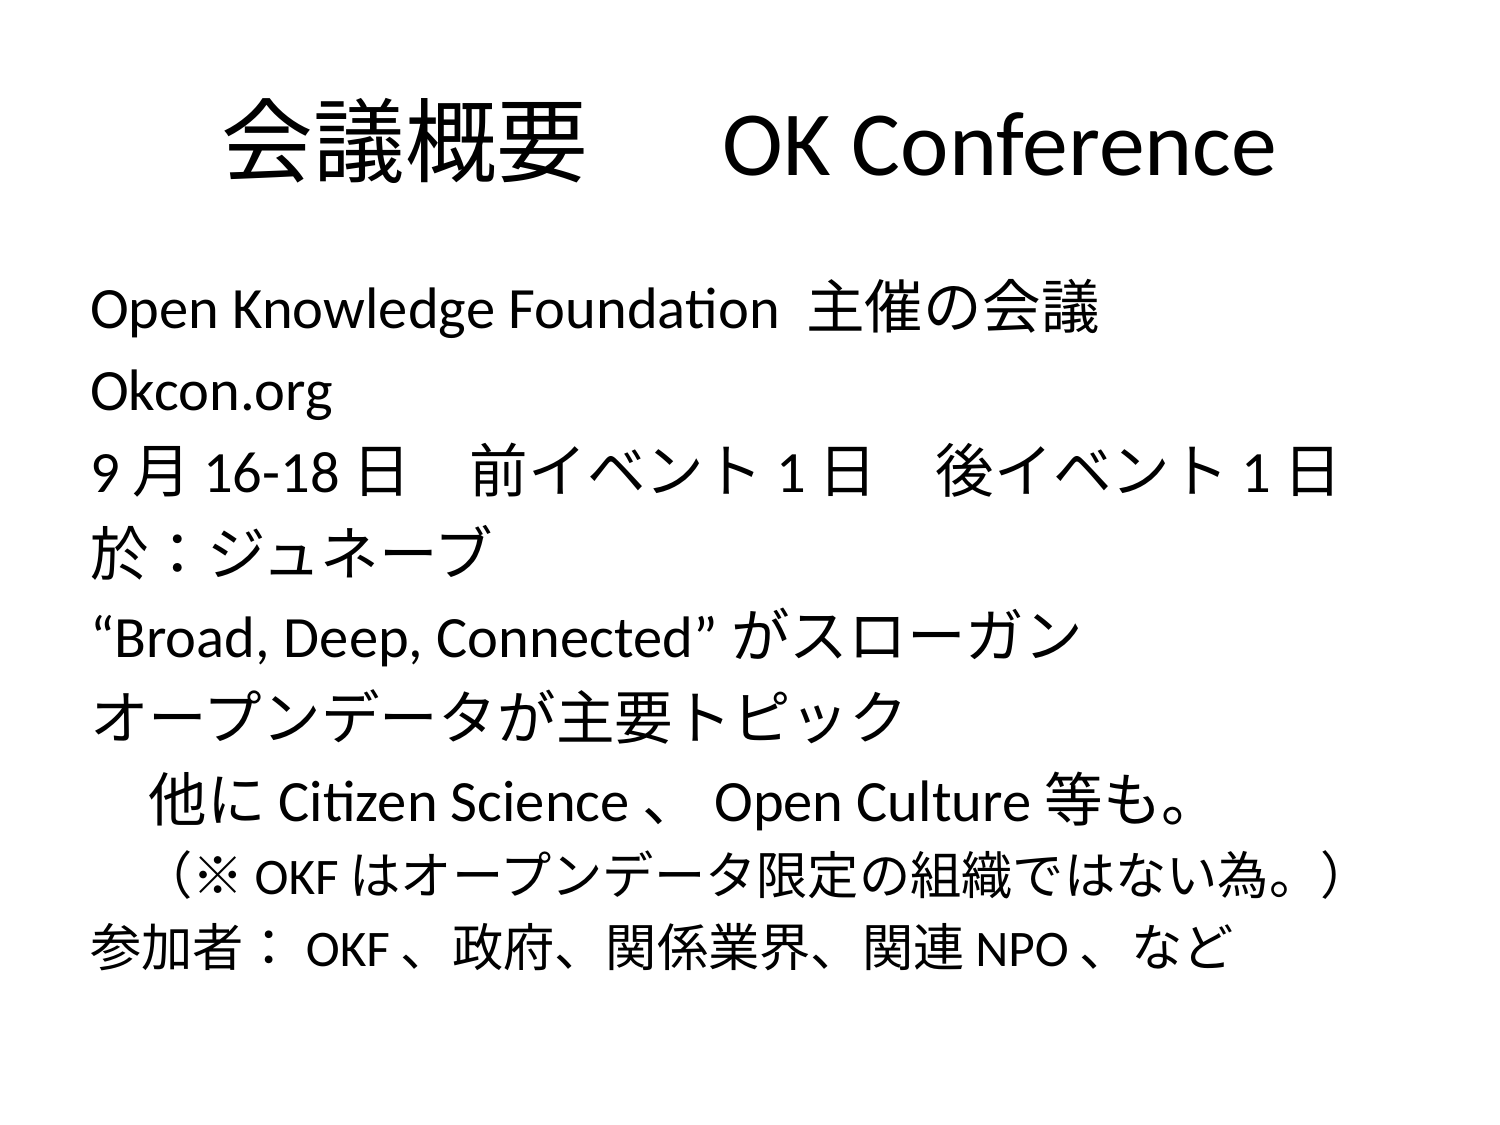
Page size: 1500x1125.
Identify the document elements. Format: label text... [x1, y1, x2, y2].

title 会議概要 OK Conference [75, 45, 1425, 233]
list Open Knowledge Foundation 主催の会議 Okcon.org 9月16-18日 前イベント1日 後イベント1日 於：ジュネーブ “Broad, Deep, Connected”がスローガン オープンデータが主要トピック 他にCitizen Science、Open Culture等も。 （※OKFはオープンデータ限定の組織ではない為。） 参加者：OKF、政府、関係業界、関連NPO、など [75, 262, 1425, 1005]
